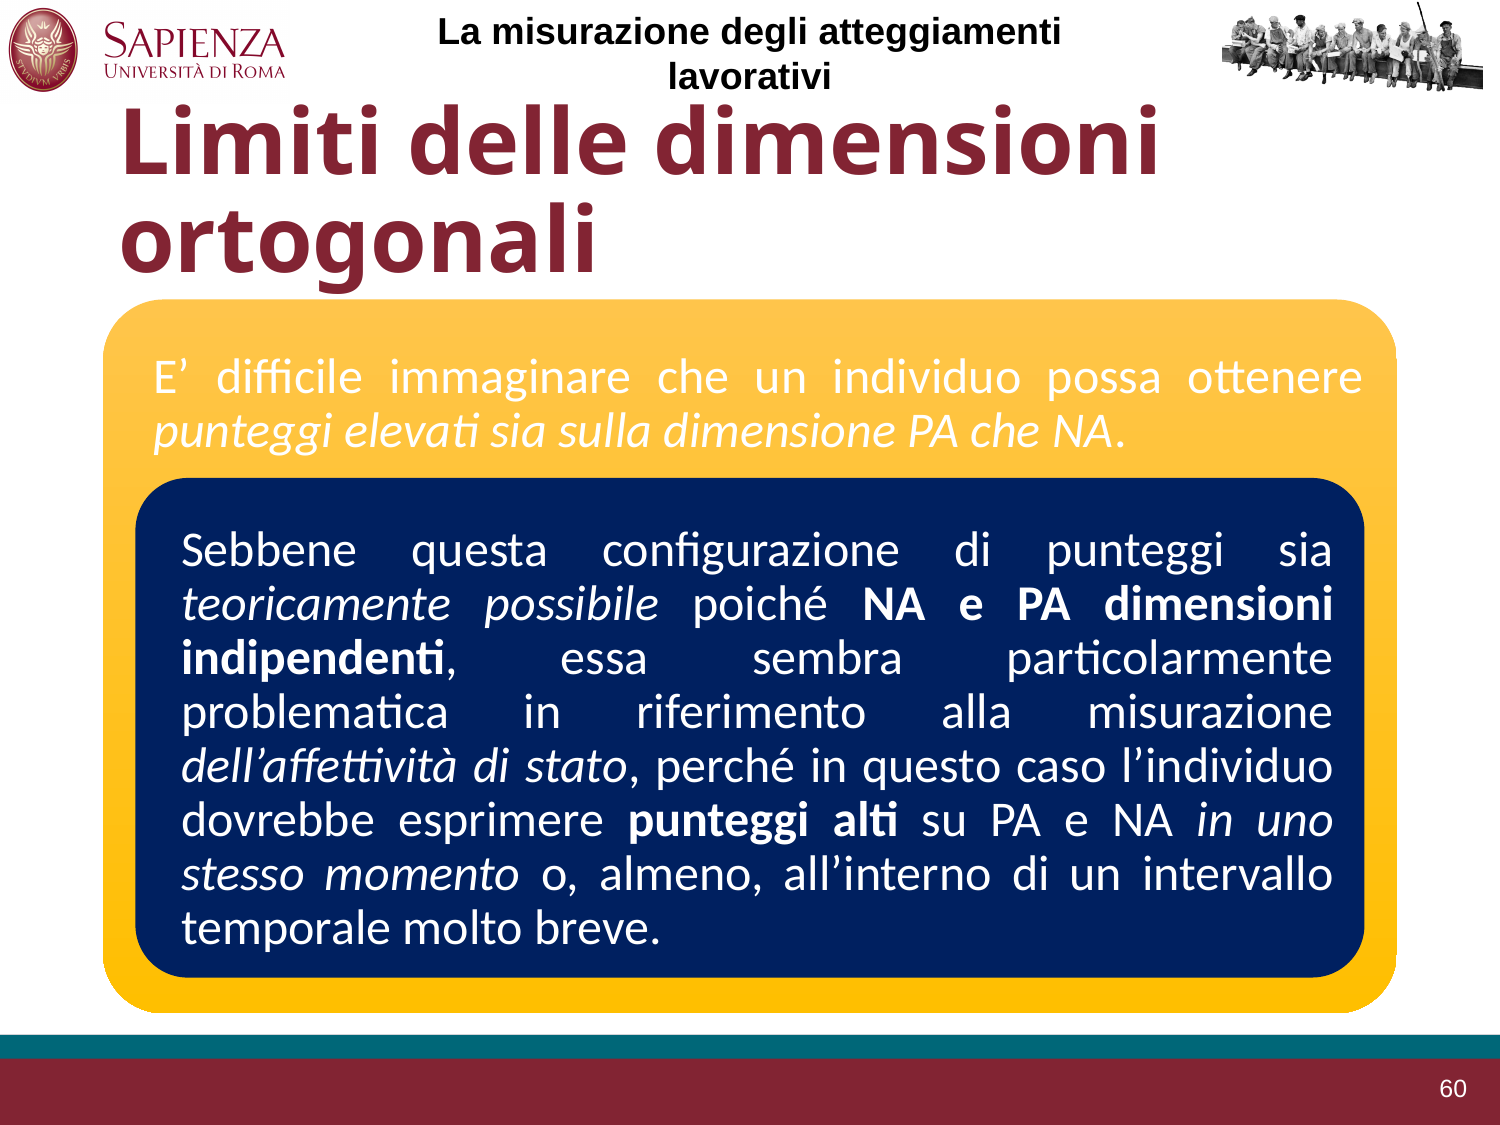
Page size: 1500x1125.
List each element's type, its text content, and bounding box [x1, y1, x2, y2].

picture [0, 0, 290, 104]
slide_number 60 [1144, 1057, 1483, 1118]
picture [1222, 1, 1483, 92]
title Limiti delle dimensioni ortogonali [103, 85, 1397, 299]
footer La misurazione degli atteggiamenti lavorativi [355, 21, 1145, 82]
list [103, 299, 1397, 1014]
